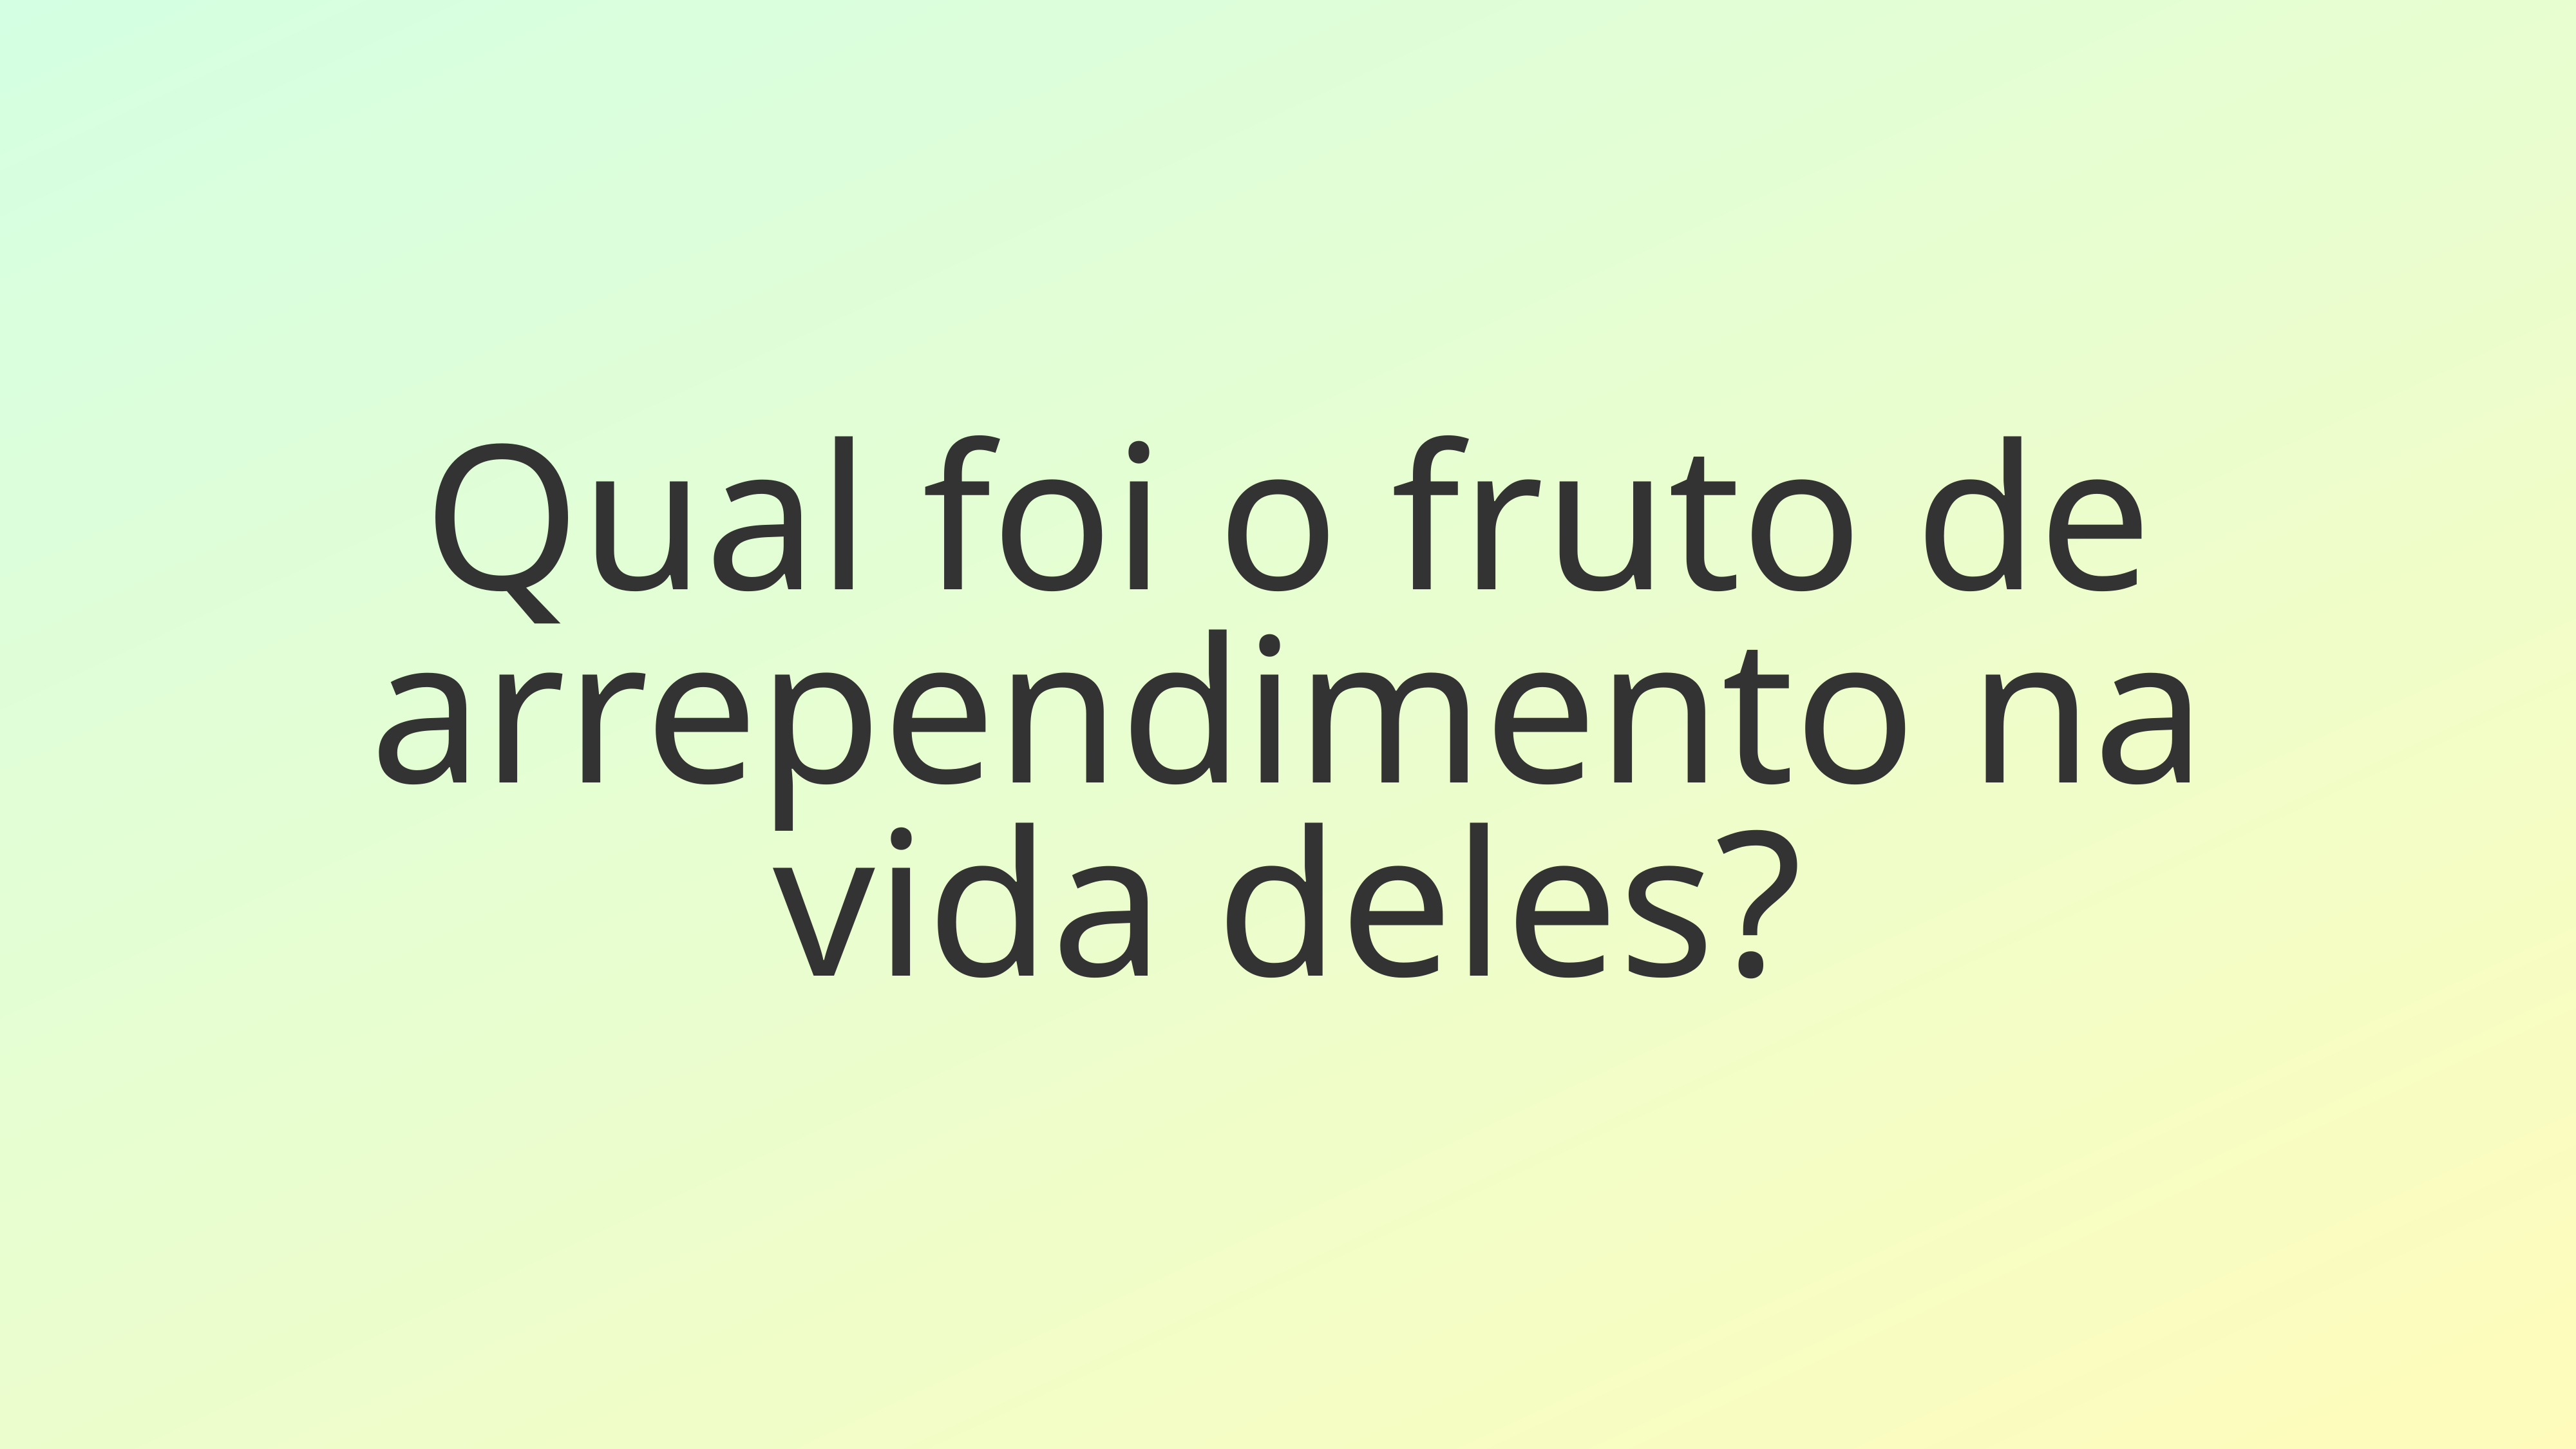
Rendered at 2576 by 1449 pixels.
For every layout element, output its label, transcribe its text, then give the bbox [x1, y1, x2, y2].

text_box Qual foi o fruto de arrependimento na vida deles? [169, 427, 2407, 1022]
